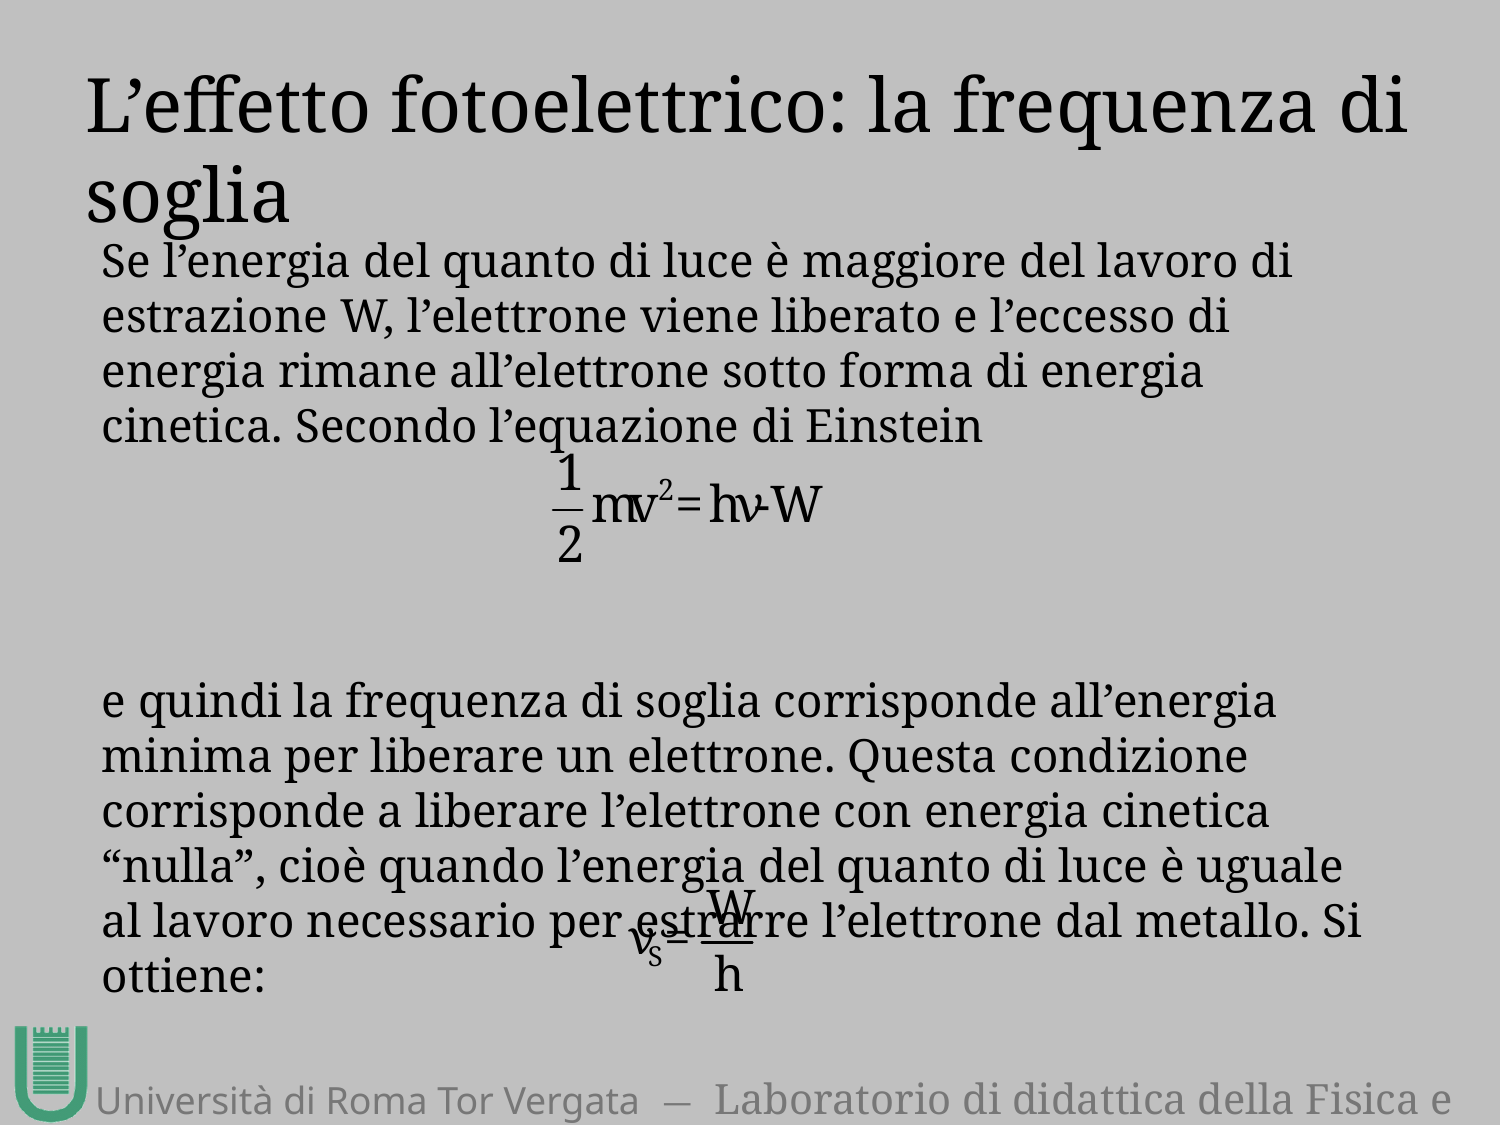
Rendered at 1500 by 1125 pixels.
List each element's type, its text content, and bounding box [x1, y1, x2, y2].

text_box L’effetto fotoelettrico: la frequenza di soglia [70, 49, 1459, 245]
text_box Se l’energia del quanto di luce è maggiore del lavoro di estrazione W, l’elettrone viene liberato e l’eccesso di energia rimane all’elettrone sotto forma di energia cinetica. Secondo l’equazione di Einstein e quindi la frequenza di soglia corrisponde all’energia minima per liberare un elettrone. Questa condizione corrisponde a liberare l’elettrone con energia cinetica “nulla”, cioè quando l’energia del quanto di luce è uguale al lavoro necessario per estrarre l’elettrone dal metallo. Si ottiene: [86, 245, 1398, 1077]
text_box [544, 442, 828, 574]
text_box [621, 878, 761, 1003]
picture [12, 1025, 89, 1124]
